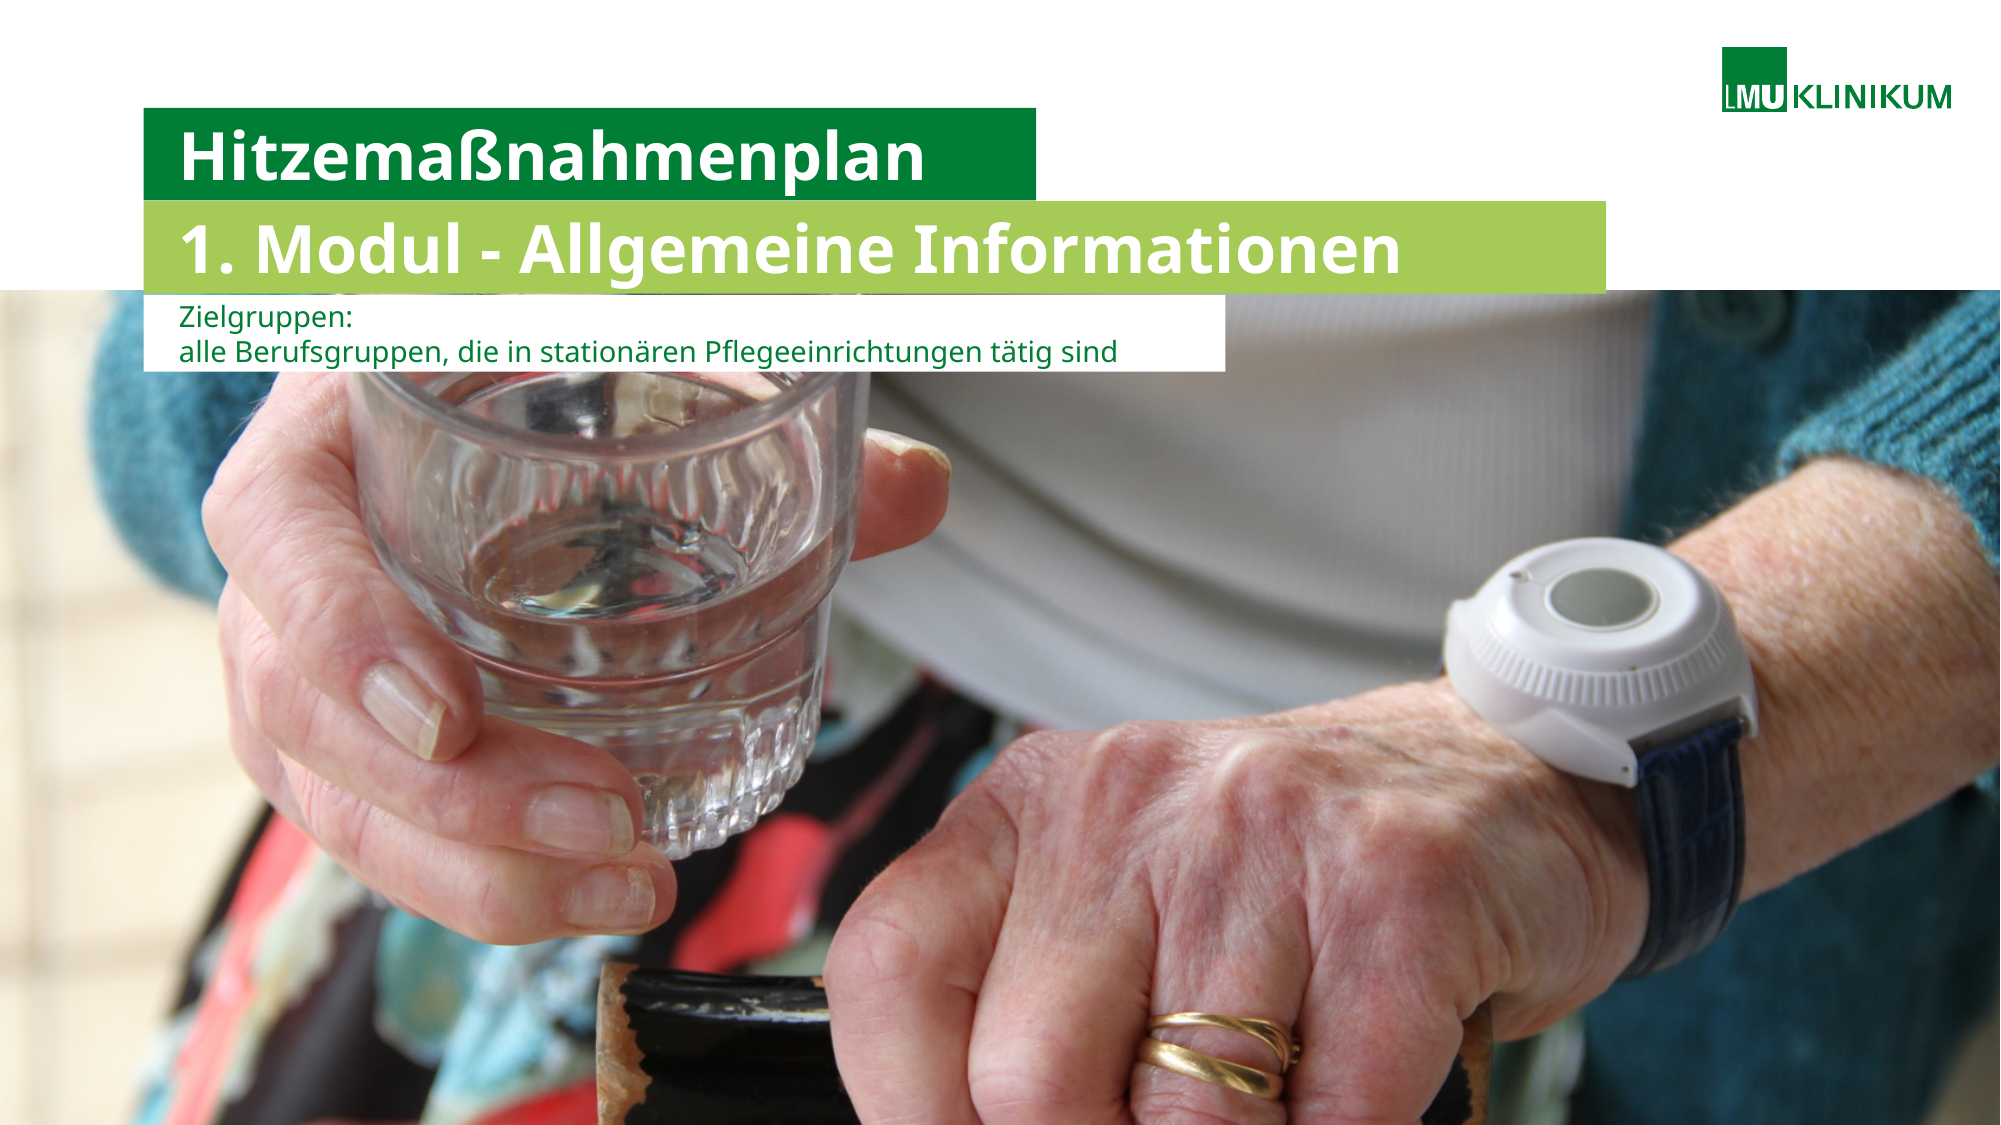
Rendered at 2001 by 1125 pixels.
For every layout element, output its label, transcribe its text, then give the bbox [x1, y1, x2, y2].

title Hitzemaßnahmenplan [143, 107, 1037, 201]
picture [0, 290, 2000, 1125]
list 1. Modul - Allgemeine Informationen [143, 201, 1607, 290]
